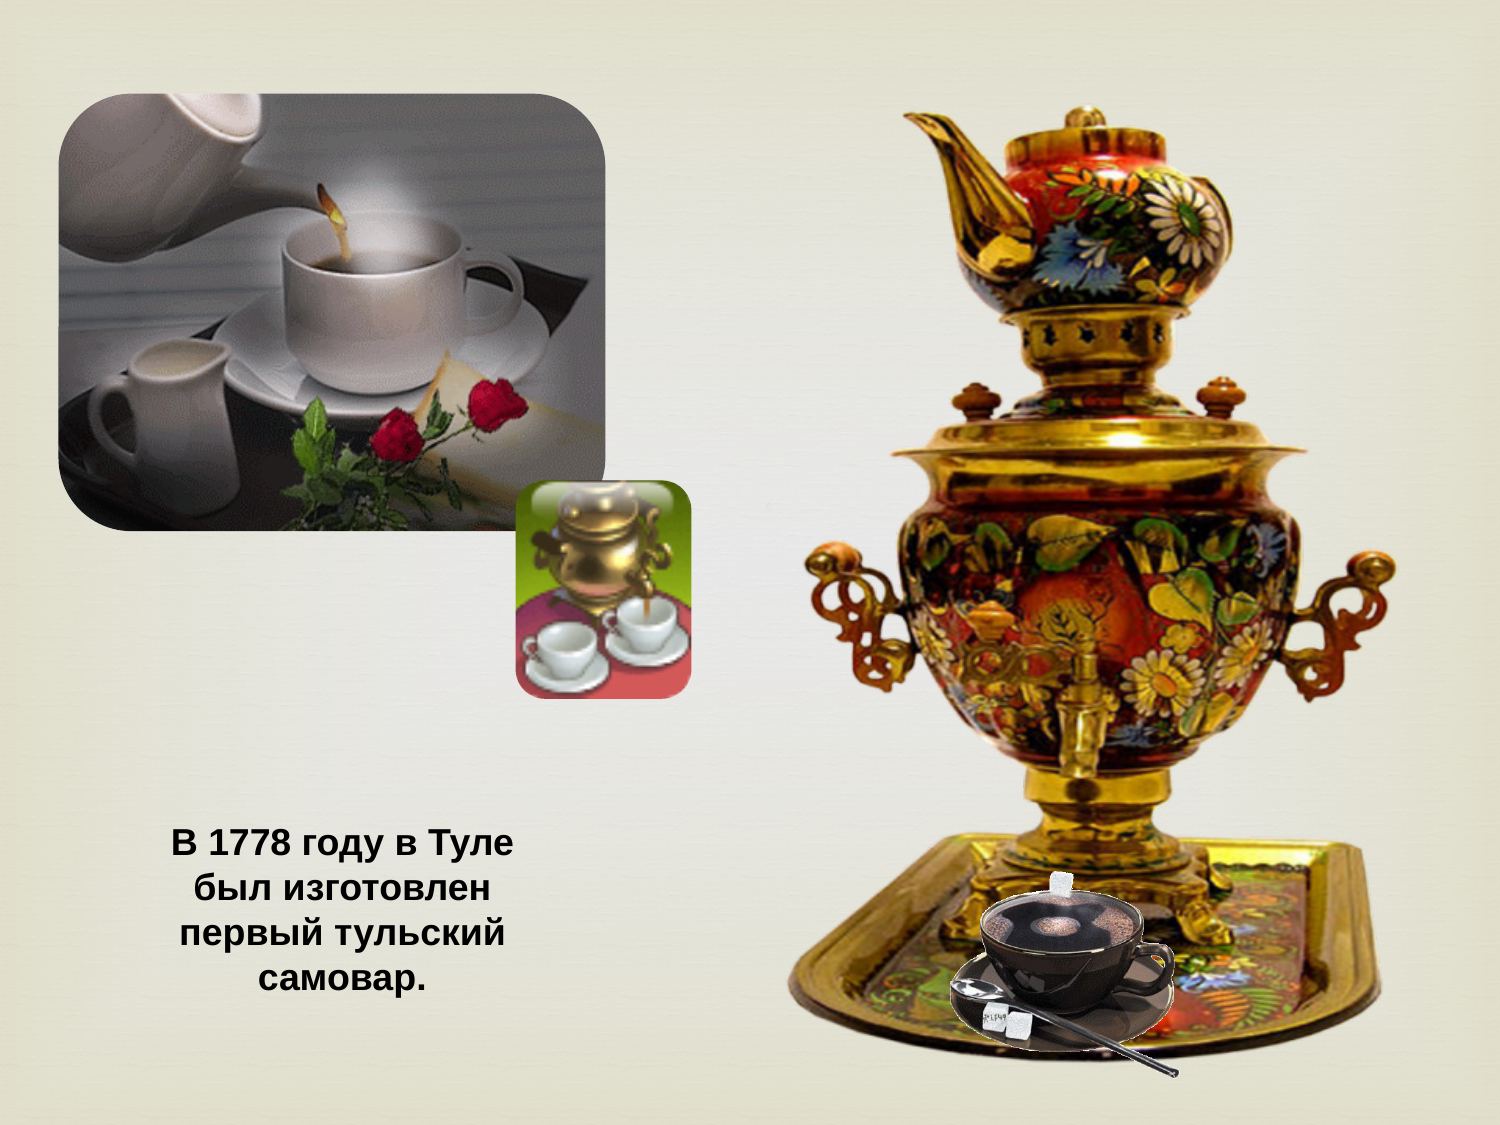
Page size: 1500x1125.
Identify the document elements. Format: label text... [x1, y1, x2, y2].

text_box В 1778 году в Туле был изготовлен первый тульский самовар. [123, 810, 561, 1006]
picture [57, 93, 692, 700]
picture [749, 93, 1431, 1091]
